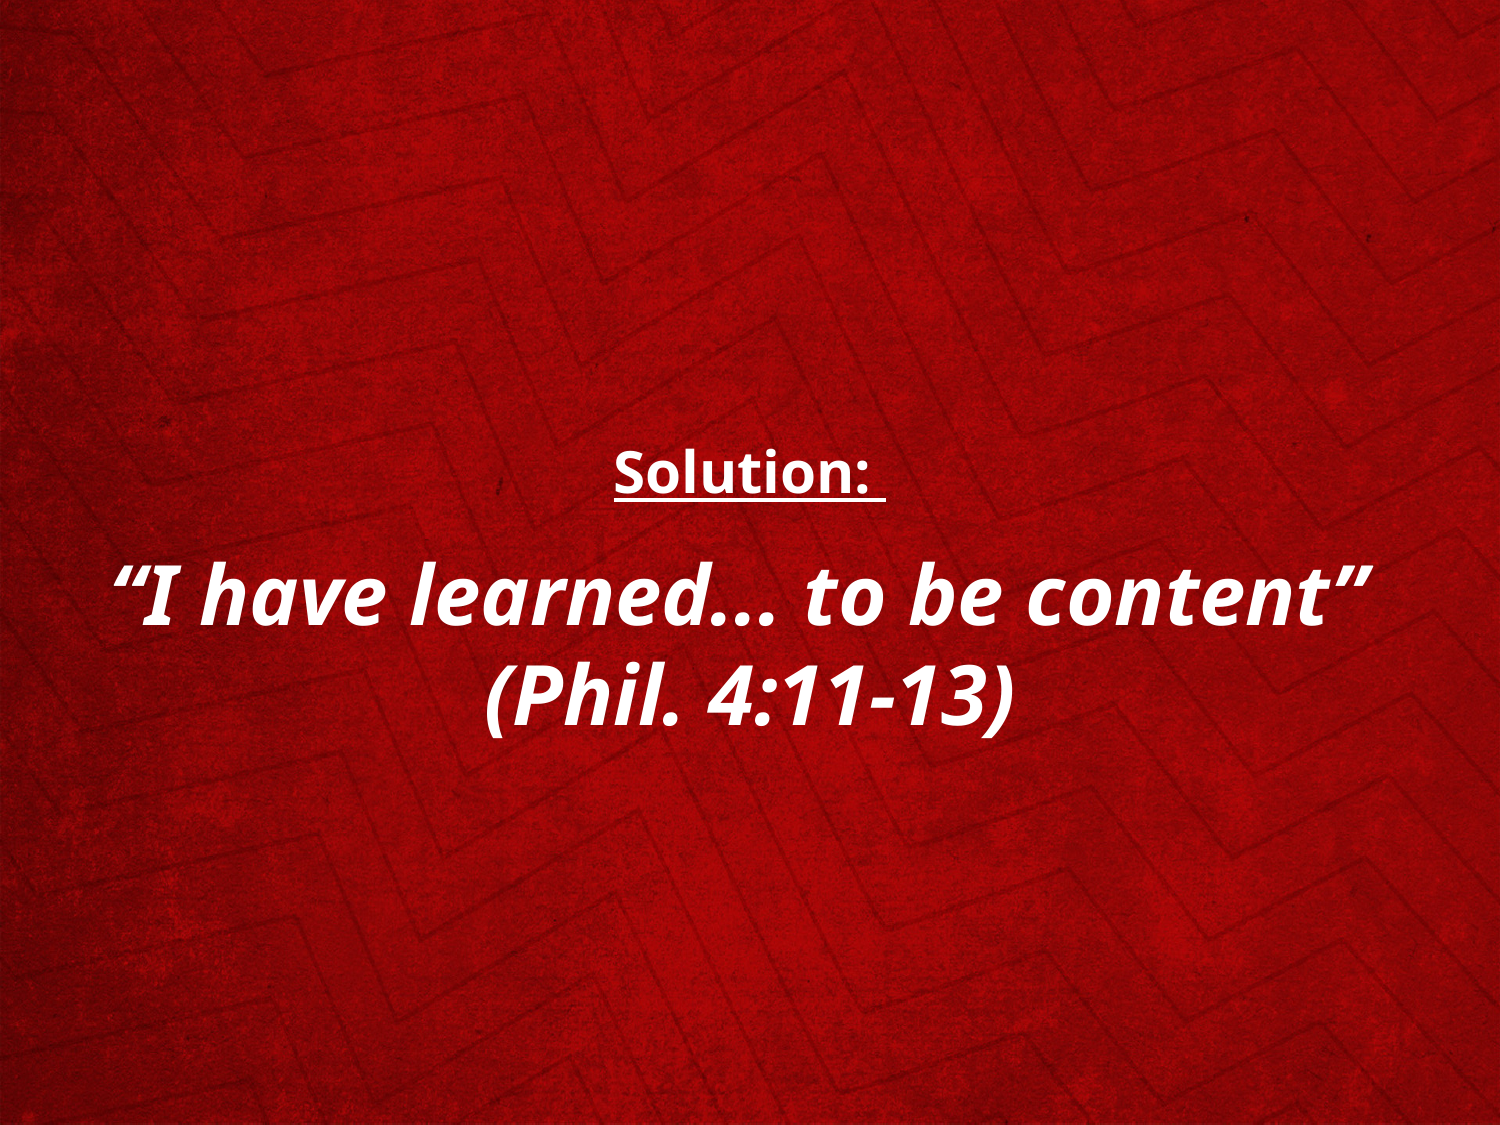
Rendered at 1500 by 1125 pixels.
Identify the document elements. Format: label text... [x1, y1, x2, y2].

text_box Solution: “I have learned... to be content” (Phil. 4:11-13) [56, 427, 1444, 750]
picture [0, 0, 1500, 1125]
